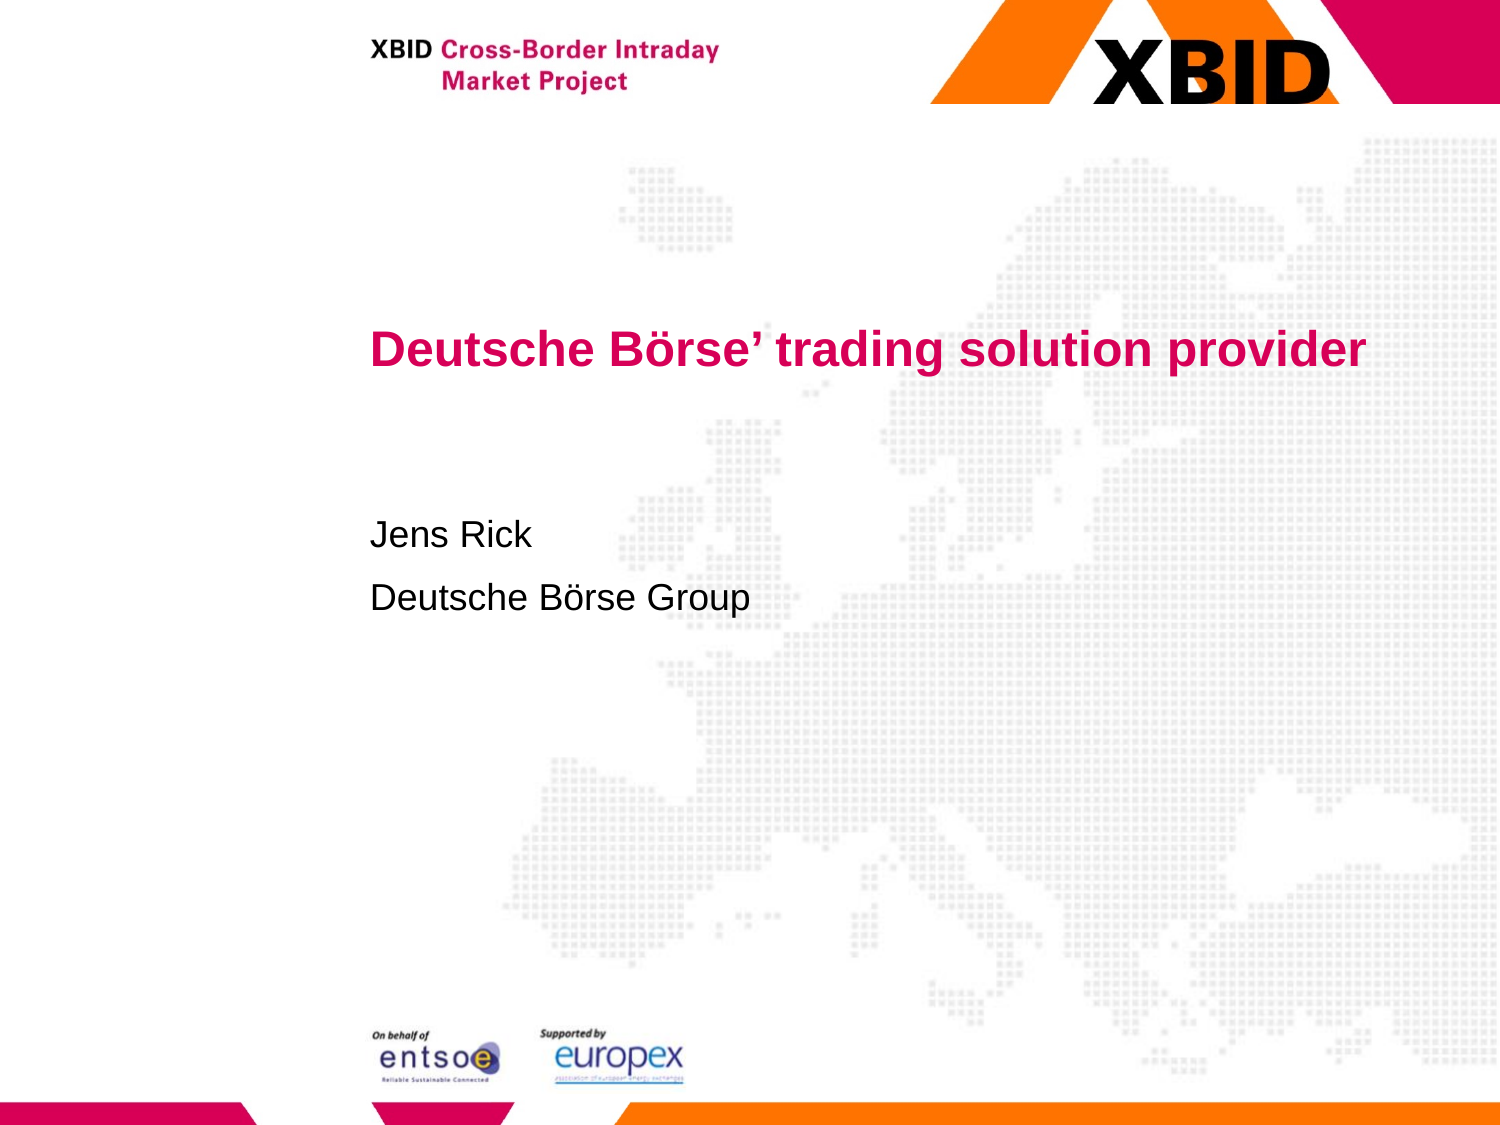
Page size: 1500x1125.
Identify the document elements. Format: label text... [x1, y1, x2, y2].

picture [610, 1101, 1500, 1125]
picture [0, 1100, 533, 1125]
list Jens Rick [370, 509, 1409, 562]
title Deutsche Börse’ trading solution provider [370, 243, 1409, 377]
picture [370, 28, 722, 104]
picture [349, 132, 1500, 1094]
list Deutsche Börse Group [370, 572, 1409, 625]
picture [922, 0, 1500, 104]
